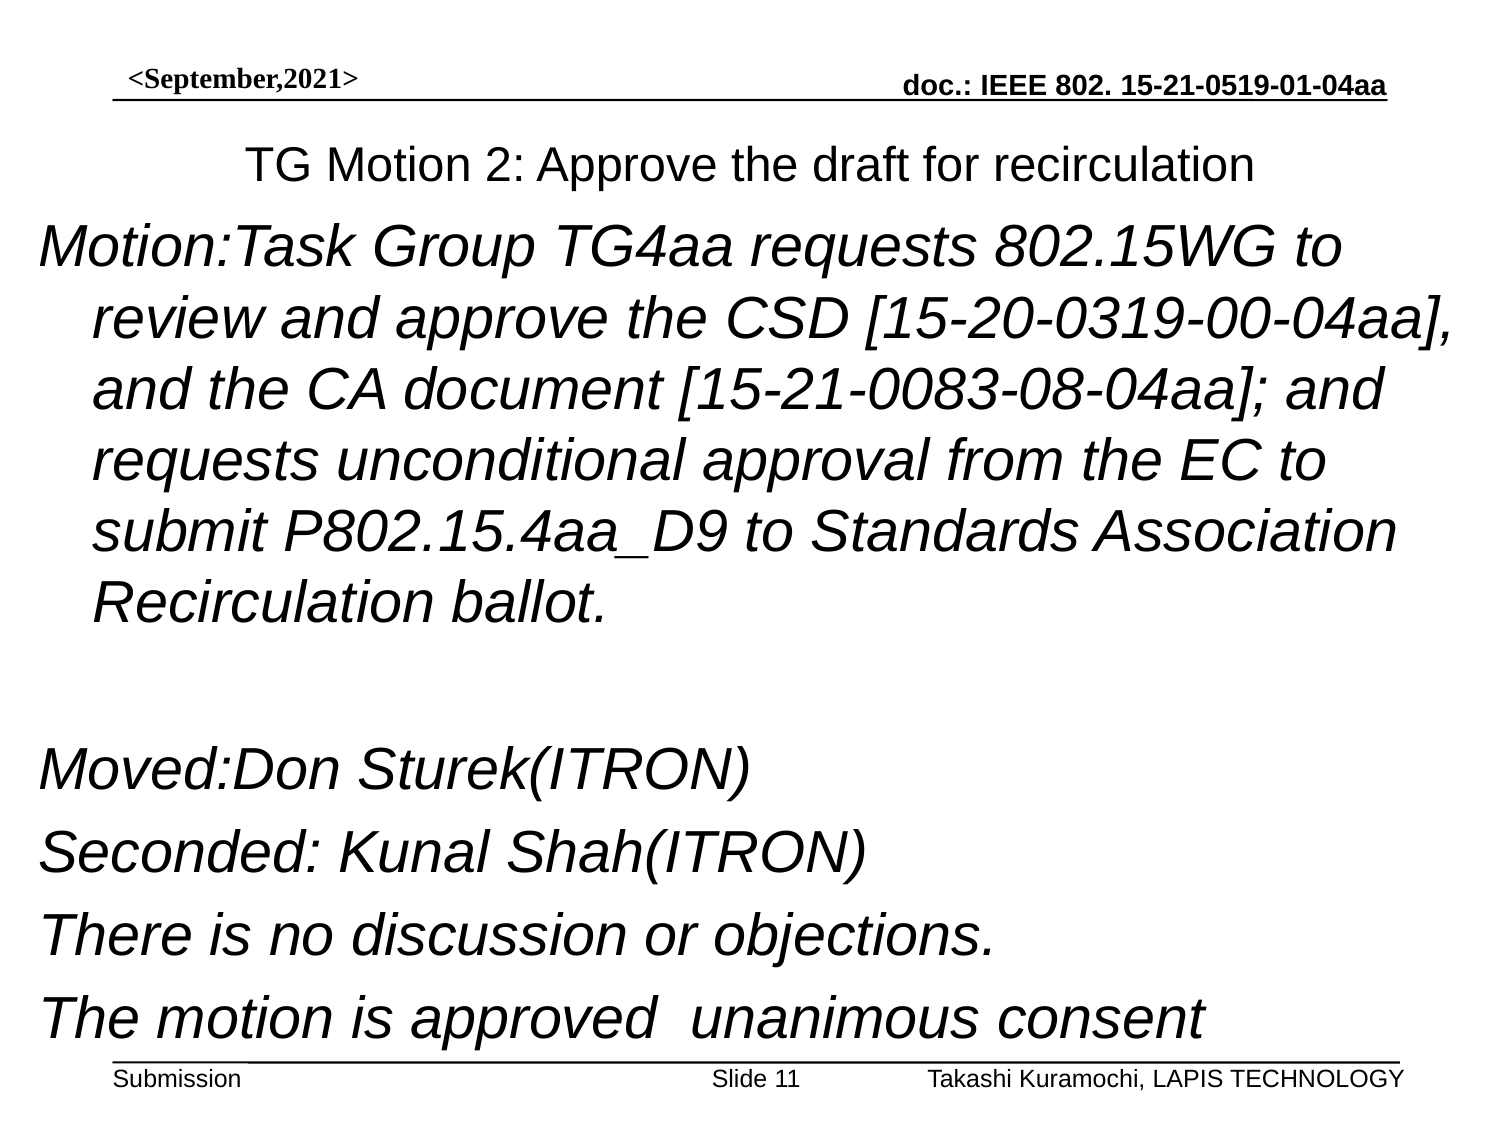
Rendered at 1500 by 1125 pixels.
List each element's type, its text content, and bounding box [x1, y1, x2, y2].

text_box TG Motion 2: Approve the draft for recirculation [112, 125, 1388, 200]
text_box Motion:Task Group TG4aa requests 802.15WG to review and approve the CSD [15-20-0319-00-04aa], and the CA document [15-21-0083-08-04aa]; and requests unconditional approval from the EC to submit P802.15.4aa_D9 to Standards Association Recirculation ballot. Moved:Don Sturek(ITRON) Seconded: Kunal Shah(ITRON) There is no discussion or objections. The motion is approved unanimous consent [23, 200, 1477, 1063]
slide_number Slide 11 [709, 1063, 803, 1093]
footer Takashi Kuramochi, LAPIS TECHNOLOGY [820, 1063, 1413, 1125]
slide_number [112, 46, 450, 107]
